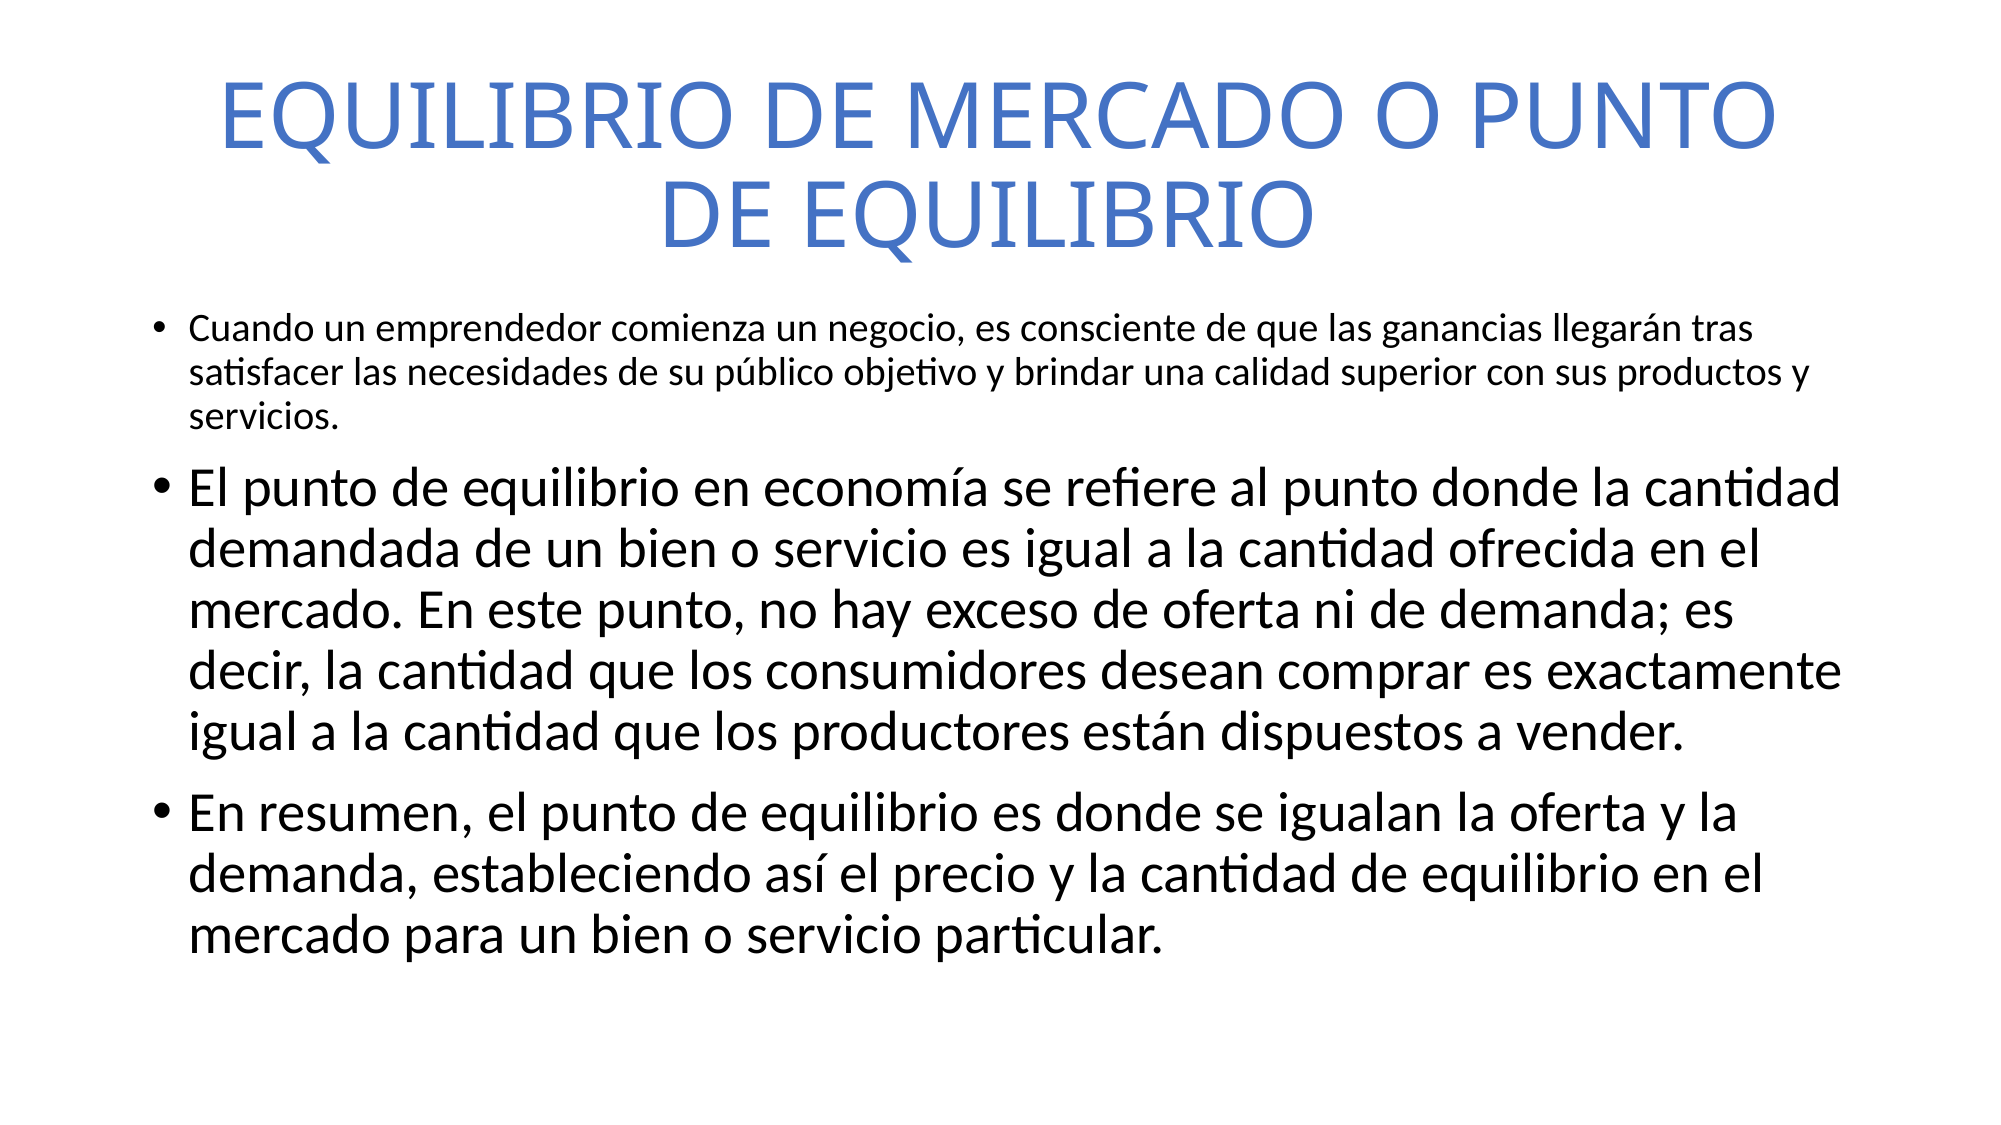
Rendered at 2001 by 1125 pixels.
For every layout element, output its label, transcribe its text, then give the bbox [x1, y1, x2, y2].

title EQUILIBRIO DE MERCADO O PUNTO DE EQUILIBRIO [137, 59, 1863, 278]
list Cuando un emprendedor comienza un negocio, es consciente de que las ganancias llegarán tras satisfacer las necesidades de su público objetivo y brindar una calidad superior con sus productos y servicios. El punto de equilibrio en economía se refiere al punto donde la cantidad demandada de un bien o servicio es igual a la cantidad ofrecida en el mercado. En este punto, no hay exceso de oferta ni de demanda; es decir, la cantidad que los consumidores desean comprar es exactamente igual a la cantidad que los productores están dispuestos a vender. En resumen, el punto de equilibrio es donde se igualan la oferta y la demanda, estableciendo así el precio y la cantidad de equilibrio en el mercado para un bien o servicio particular. [137, 299, 1863, 1014]
